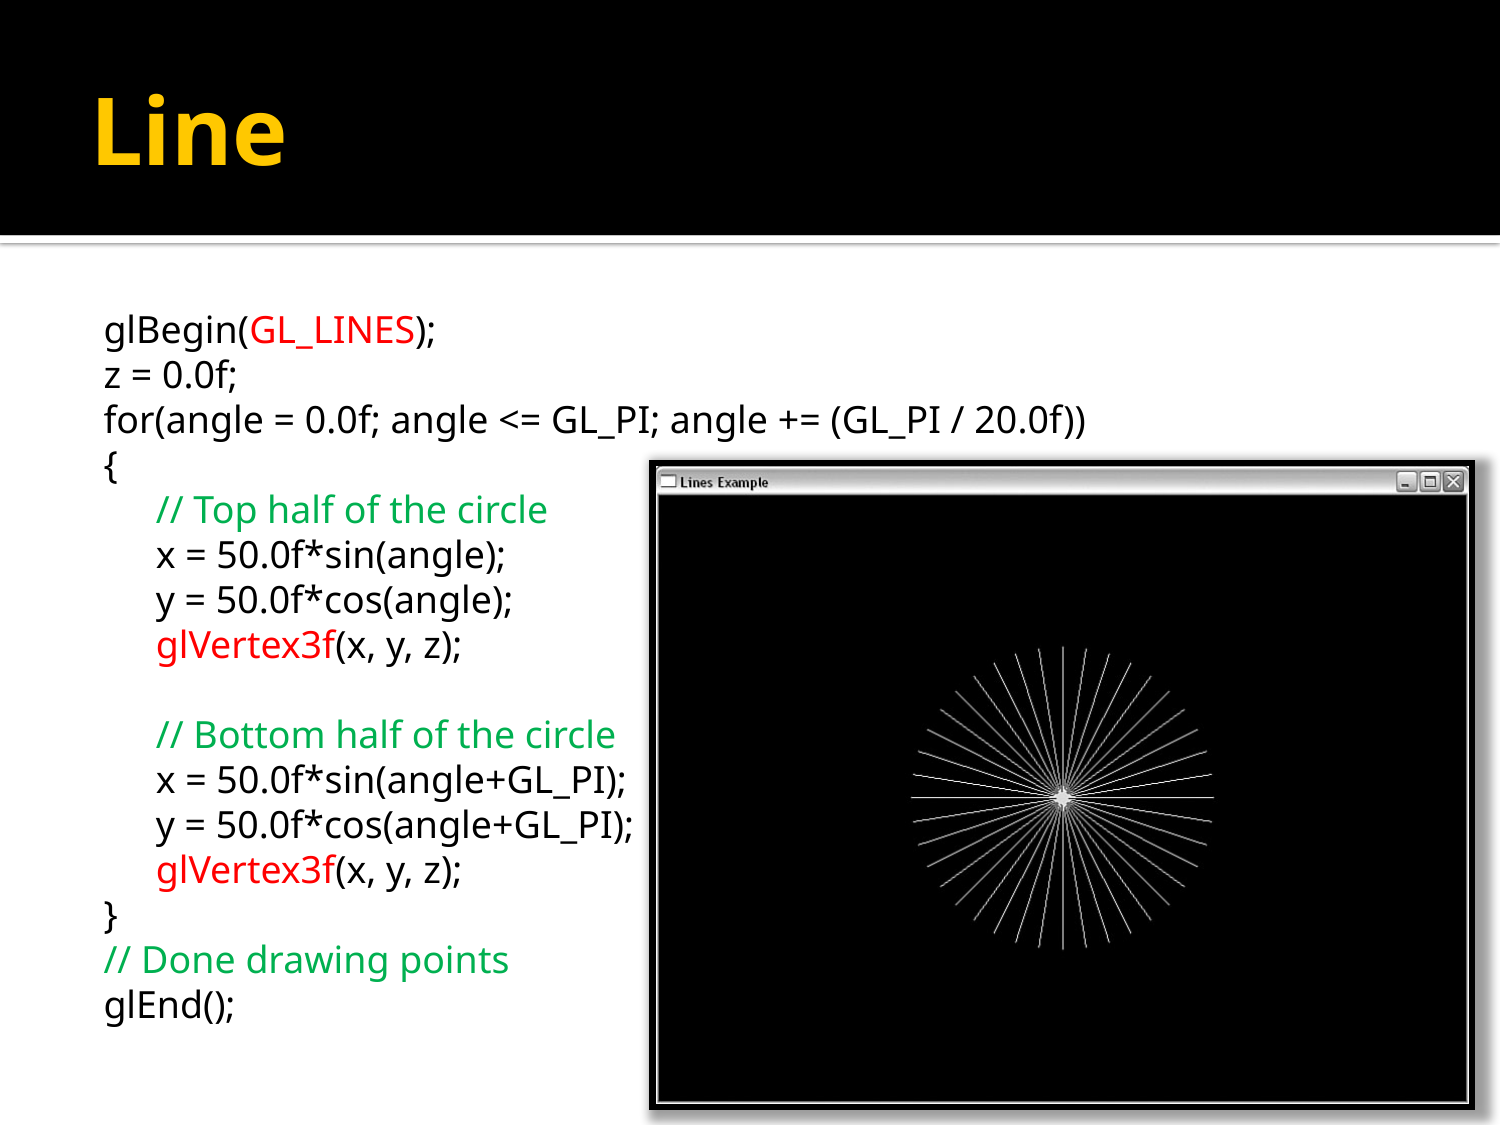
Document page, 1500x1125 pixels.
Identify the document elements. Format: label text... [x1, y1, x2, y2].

title Line [75, 25, 1425, 231]
list glBegin(GL_LINES); z = 0.0f; for(angle = 0.0f; angle <= GL_PI; angle += (GL_PI / 20.0f)) { // Top half of the circle x = 50.0f*sin(angle); y = 50.0f*cos(angle); glVertex3f(x, y, z); // Bottom half of the circle x = 50.0f*sin(angle+GL_PI); y = 50.0f*cos(angle+GL_PI); glVertex3f(x, y, z); } // Done drawing points glEnd(); [74, 290, 1426, 1051]
picture [655, 465, 1470, 1105]
